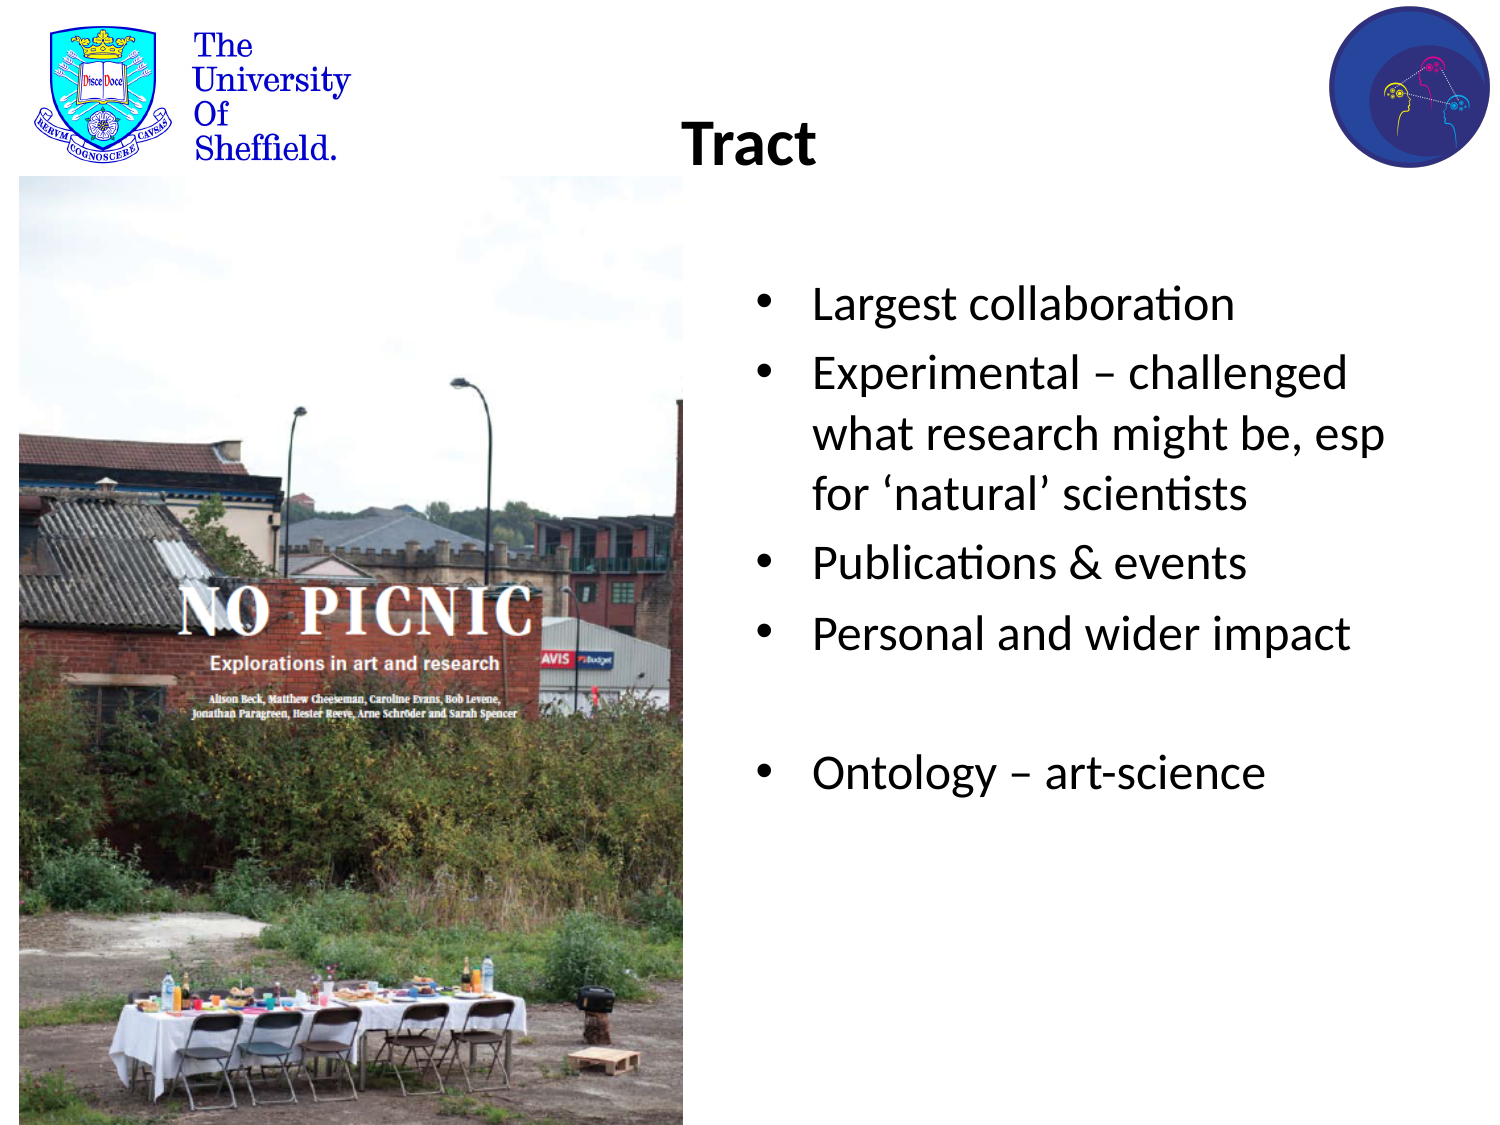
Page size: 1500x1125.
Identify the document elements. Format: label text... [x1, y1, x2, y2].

picture [0, 0, 684, 1125]
title Tract [495, 45, 1425, 233]
picture [1321, 0, 1497, 175]
list Largest collaboration Experimental – challenged what research might be, esp for ‘natural’ scientists Publications & events Personal and wider impact Ontology – art-science [740, 262, 1425, 1005]
